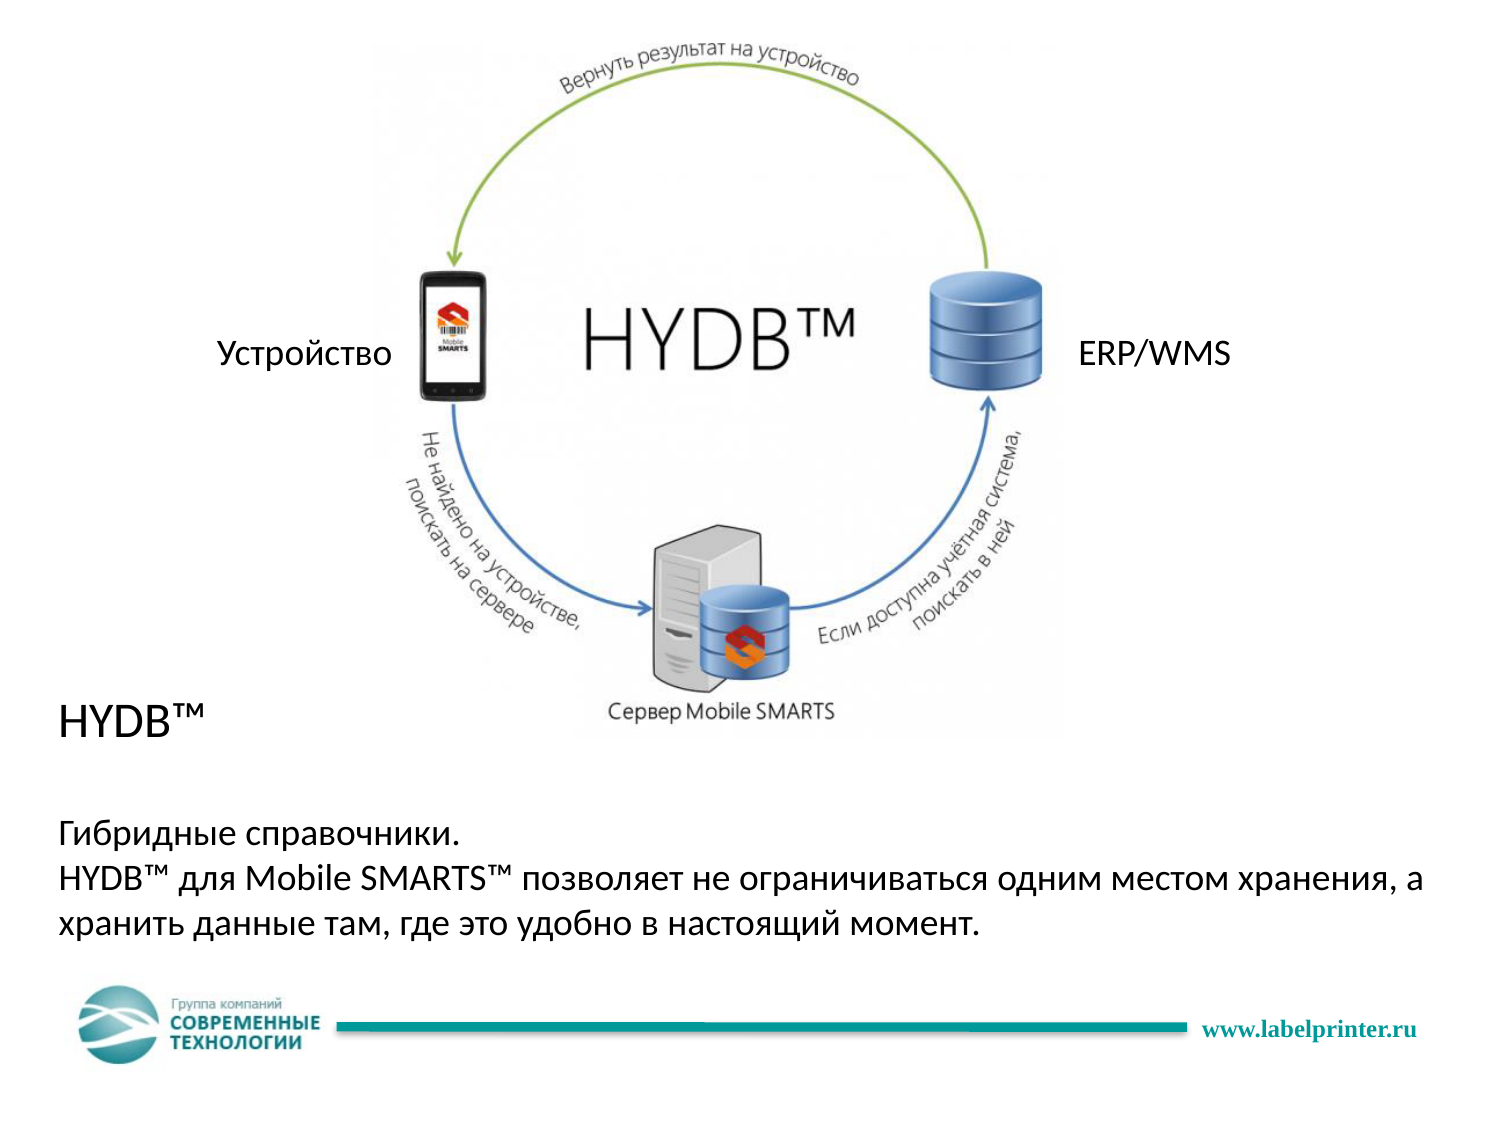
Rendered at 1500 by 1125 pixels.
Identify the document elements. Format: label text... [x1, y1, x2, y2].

text_box www.labelprinter.ru [1187, 1004, 1444, 1050]
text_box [200, 43, 1248, 738]
text_box HYDB™ Гибридные справочники. HYDB™ для Mobile SMARTS™ позволяет не ограничиваться одним местом хранения, а хранить данные там, где это удобно в настоящий момент. [43, 680, 1480, 951]
picture [64, 973, 337, 1081]
